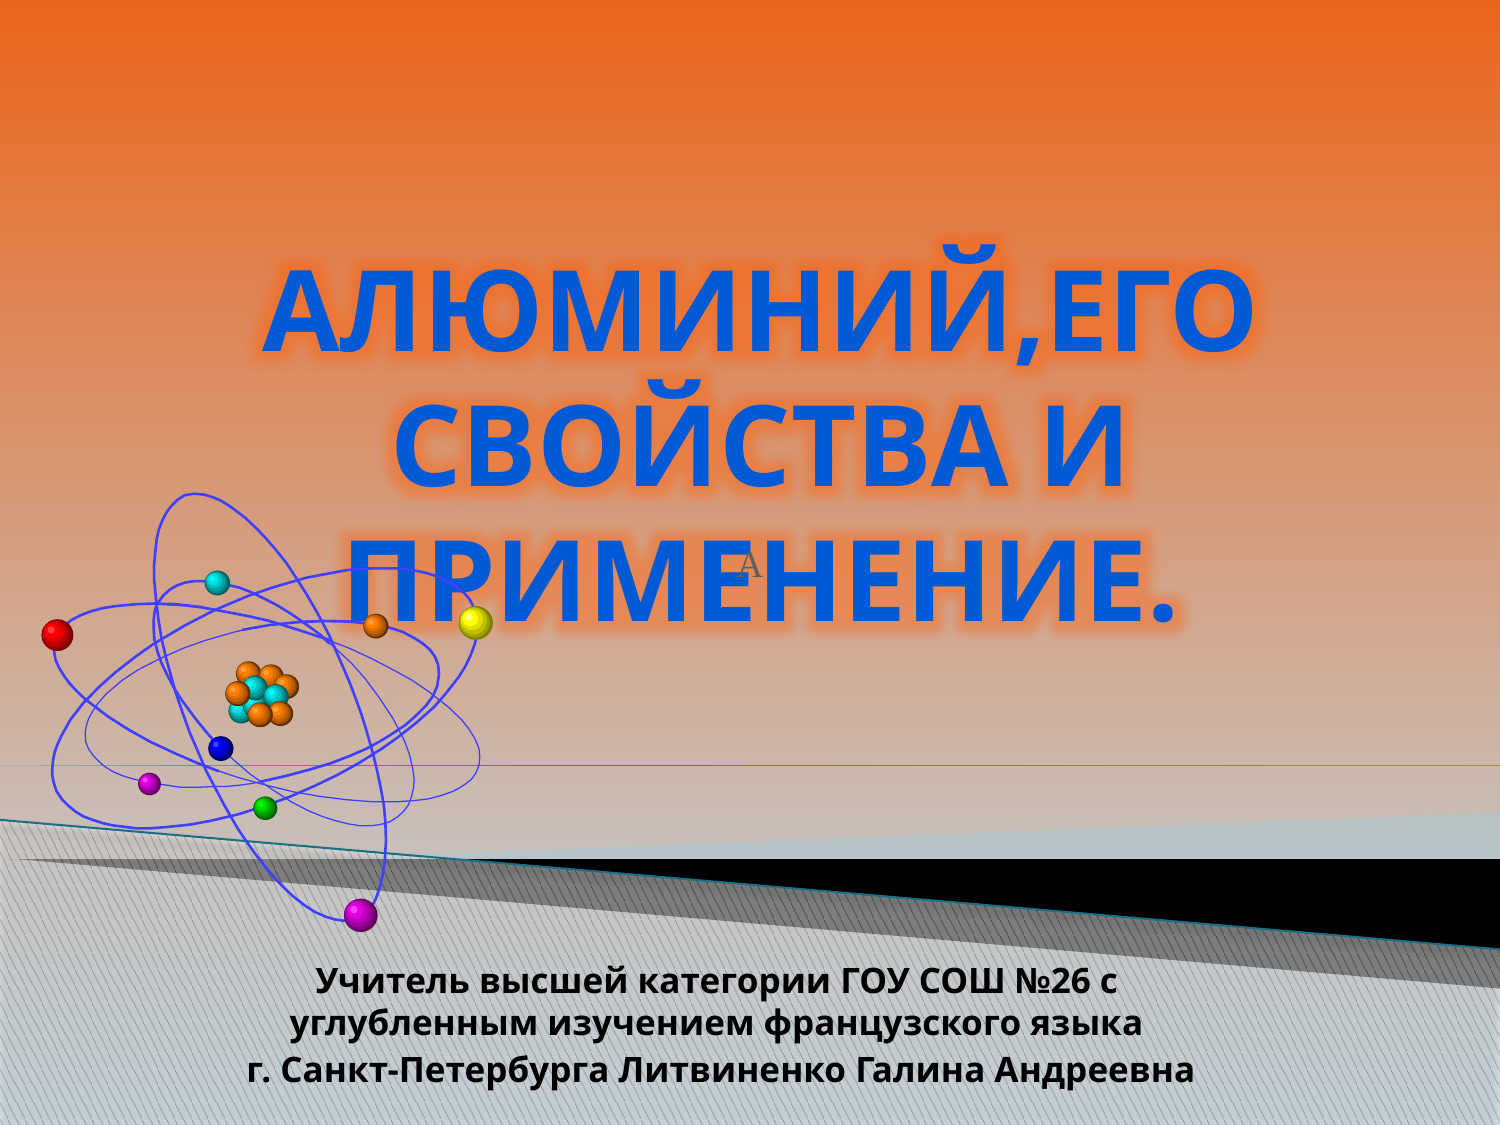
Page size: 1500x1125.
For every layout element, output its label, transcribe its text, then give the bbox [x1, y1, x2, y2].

text_box A [721, 532, 779, 592]
picture [0, 491, 1500, 989]
subtitle Учитель высшей категории ГОУ СОШ №26 с углубленным изучением французского языка г. Санкт-Петербурга Литвиненко Галина Андреевна [194, 951, 1245, 1125]
text_box Алюминий,его Свойства и применение. [76, 231, 1445, 652]
